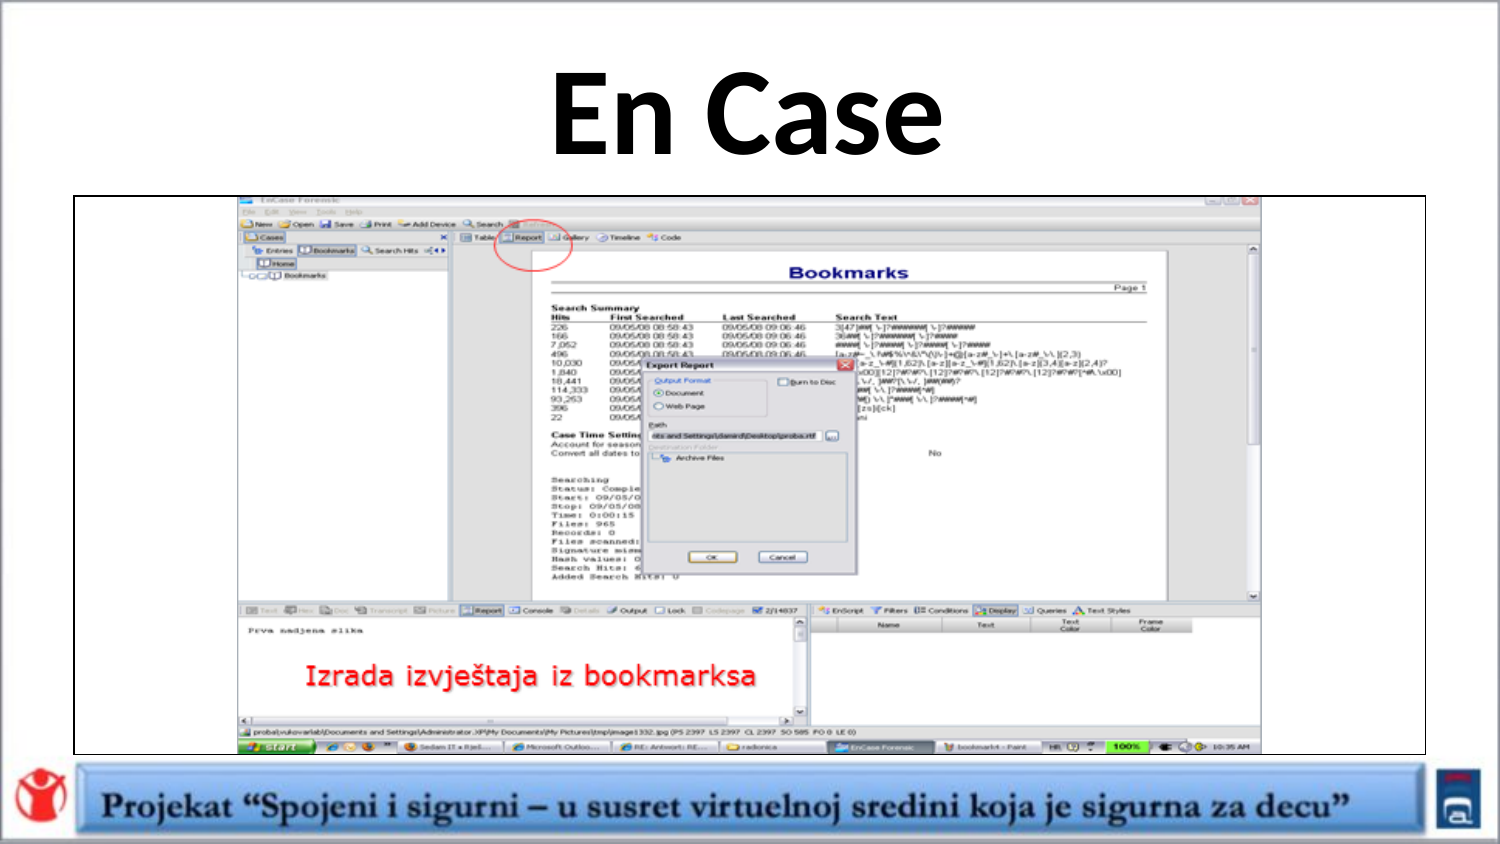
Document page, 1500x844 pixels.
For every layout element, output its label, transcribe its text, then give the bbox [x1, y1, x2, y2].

picture [0, 0, 1500, 844]
title En Case [21, 33, 1474, 175]
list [74, 196, 1426, 754]
